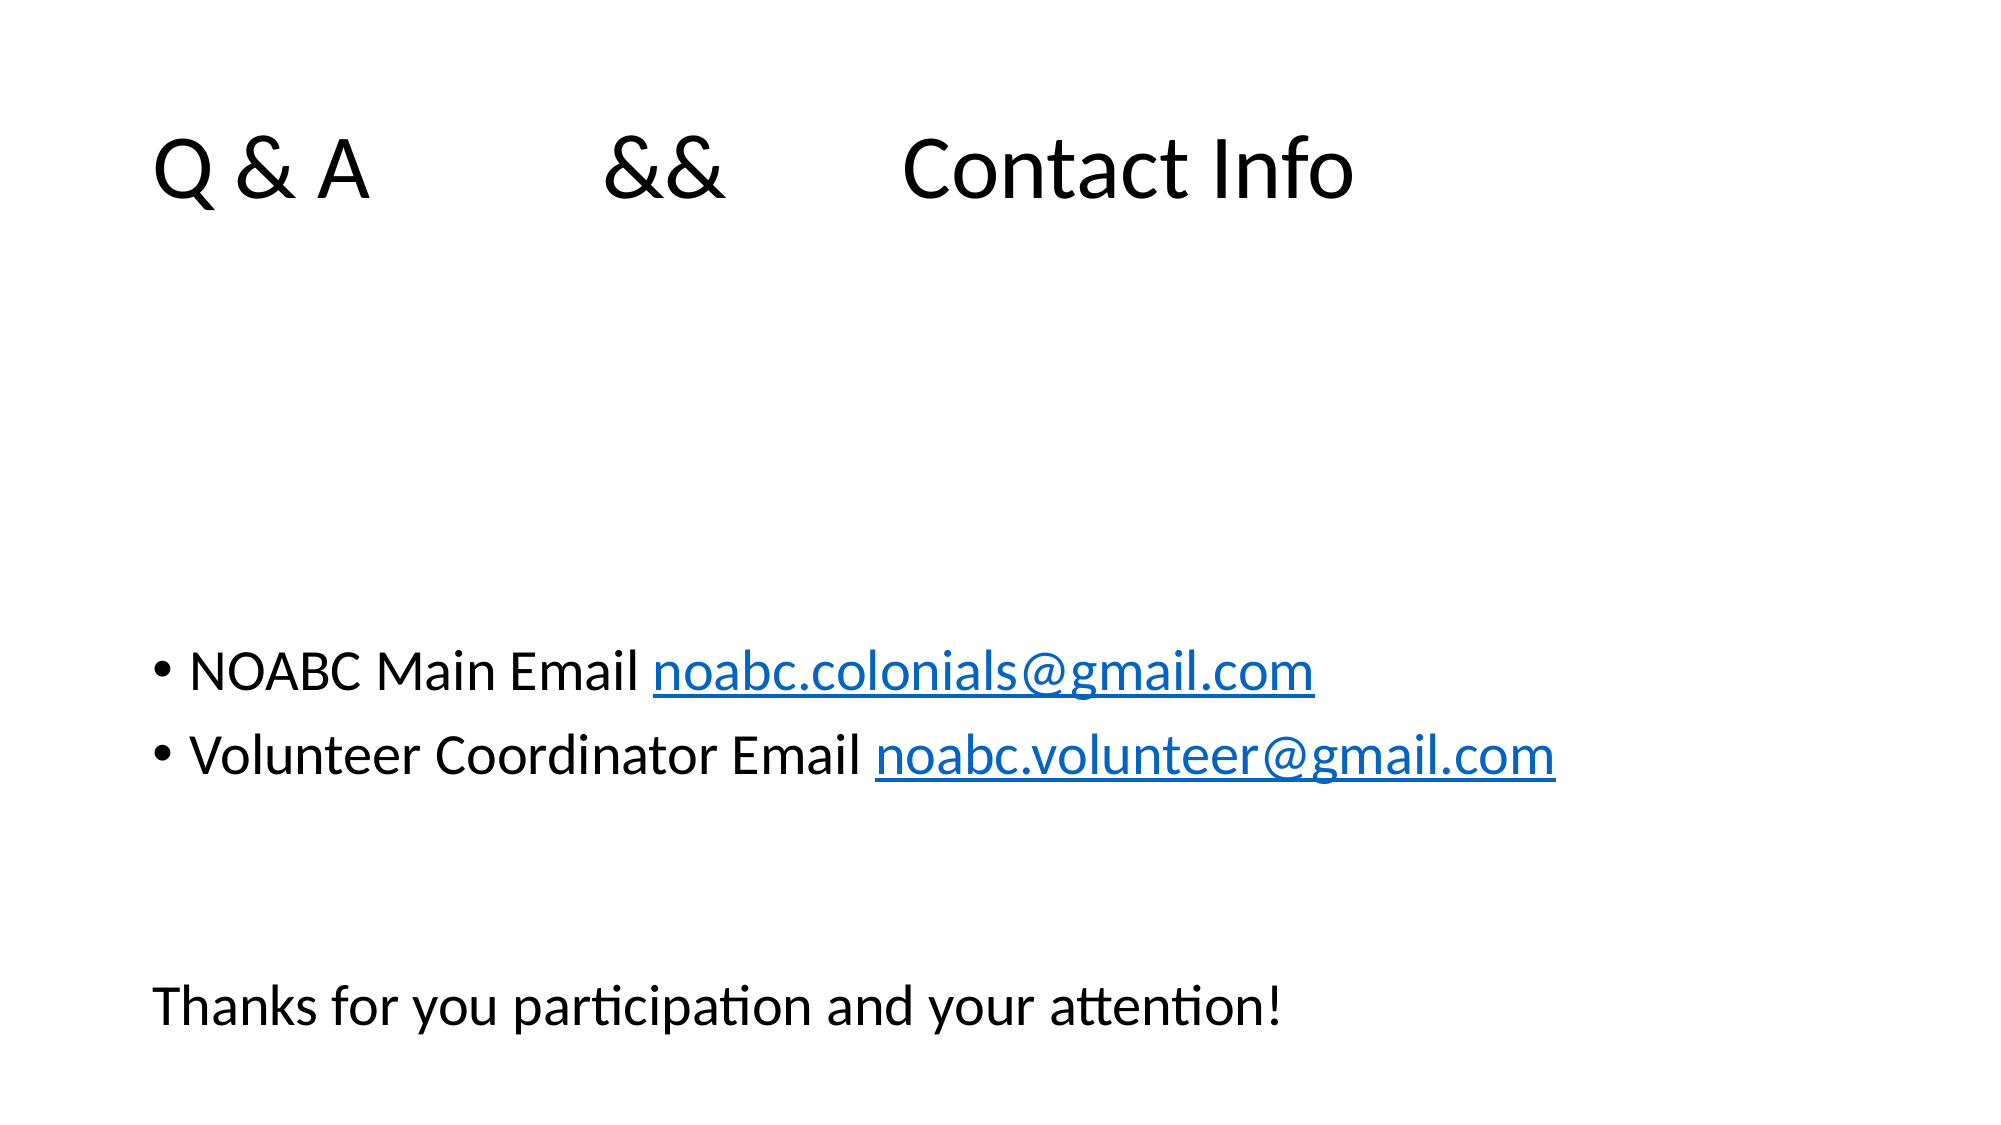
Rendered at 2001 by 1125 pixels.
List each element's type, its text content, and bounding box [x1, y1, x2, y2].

list NOABC Main Email noabc.colonials@gmail.com Volunteer Coordinator Email noabc.volunteer@gmail.com Thanks for you participation and your attention! [137, 632, 1863, 1052]
title Q & A && Contact Info [137, 59, 1863, 278]
